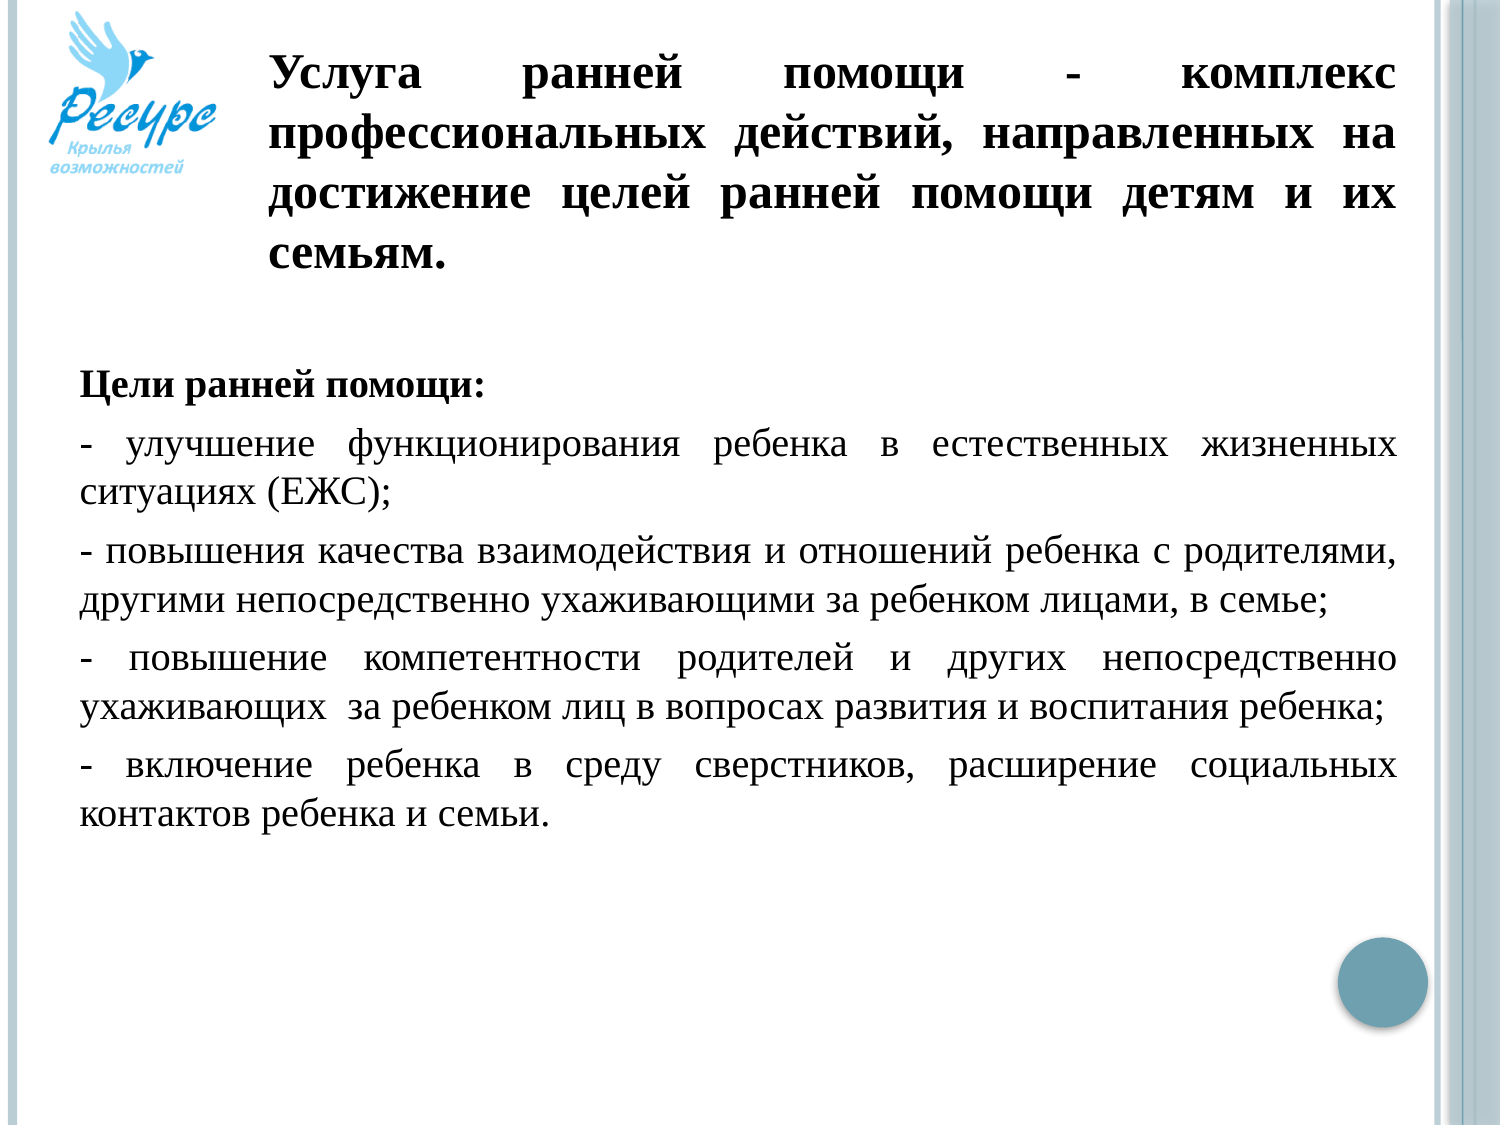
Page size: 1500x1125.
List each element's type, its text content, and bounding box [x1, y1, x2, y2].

list Цели ранней помощи: - улучшение функционирования ребенка в естественных жизненных ситуациях (ЕЖС); - повышения качества взаимодействия и отношений ребенка с родителями, другими непосредственно ухаживающими за ребенком лицами, в семье; - повышение компетентности родителей и других непосредственно ухаживающих за ребенком лиц в вопросах развития и воспитания ребенка; - включение ребенка в среду сверстников, расширение социальных контактов ребенка и семьи. [64, 290, 1415, 1012]
text_box Услуга ранней помощи - комплекс профессиональных действий, направленных на достижение целей ранней помощи детям и их семьям. [253, 30, 1412, 286]
picture [28, 0, 228, 185]
